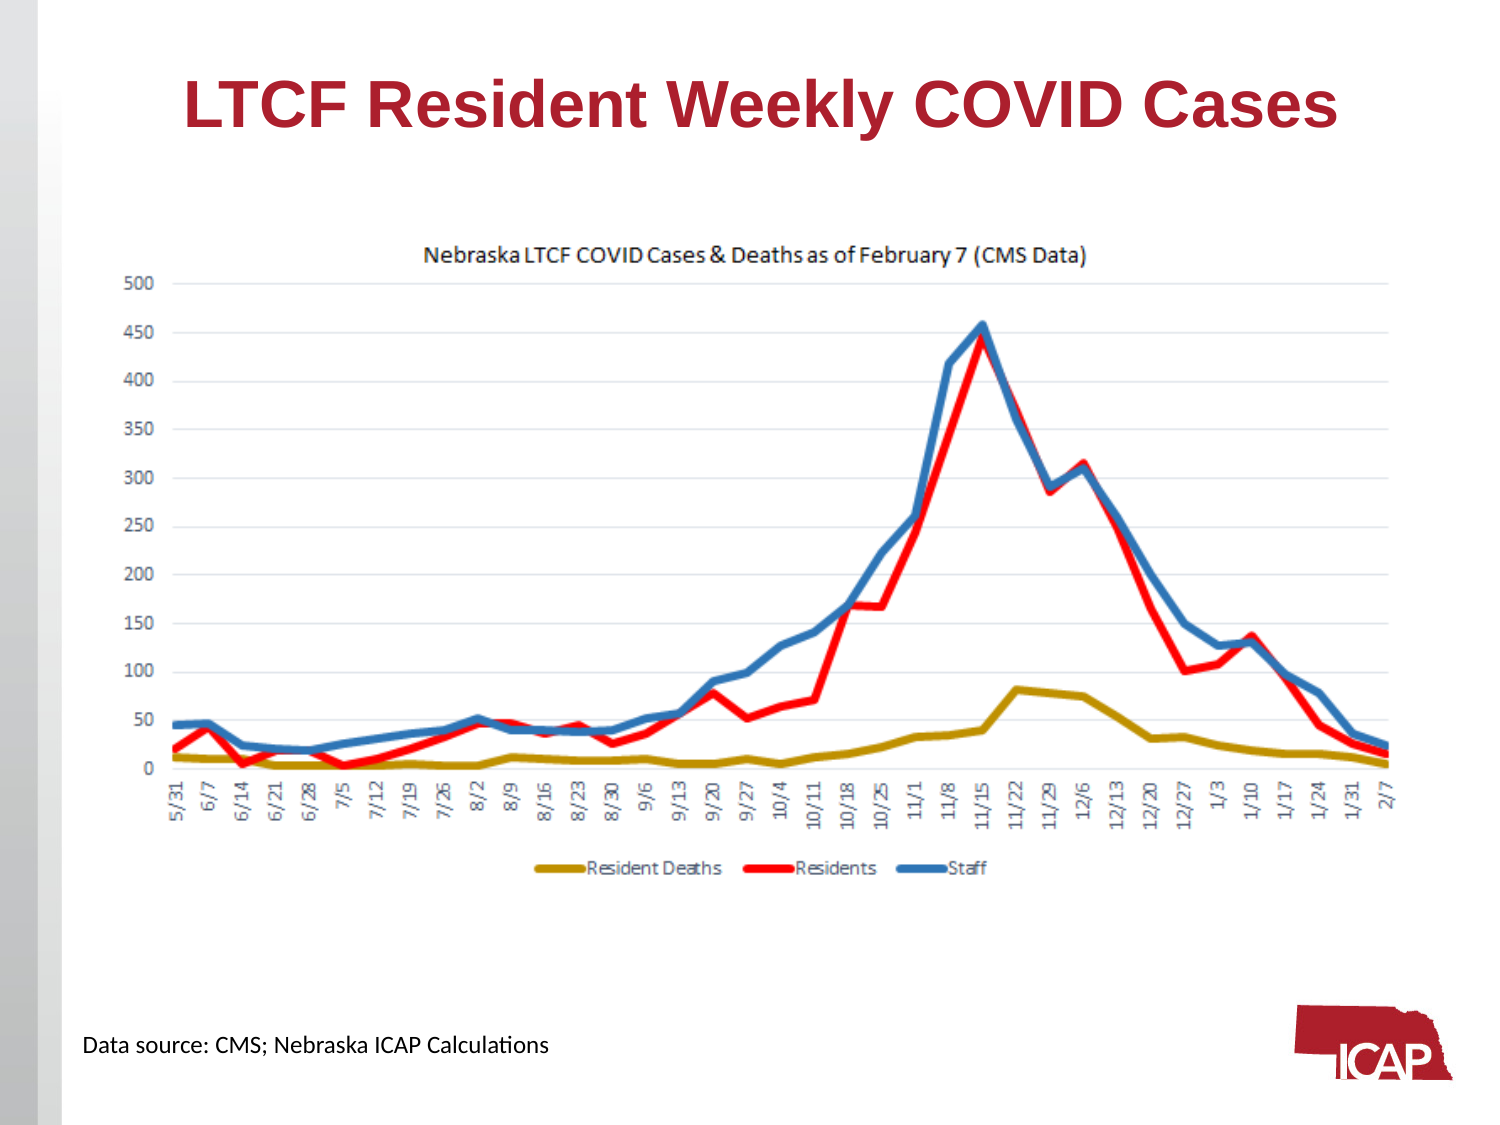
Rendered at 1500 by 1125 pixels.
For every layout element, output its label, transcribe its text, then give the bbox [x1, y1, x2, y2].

picture [0, 0, 1500, 1125]
title LTCF Resident Weekly COVID Cases [168, 12, 1410, 142]
text_box Data source: CMS; Nebraska ICAP Calculations [67, 1021, 1202, 1097]
